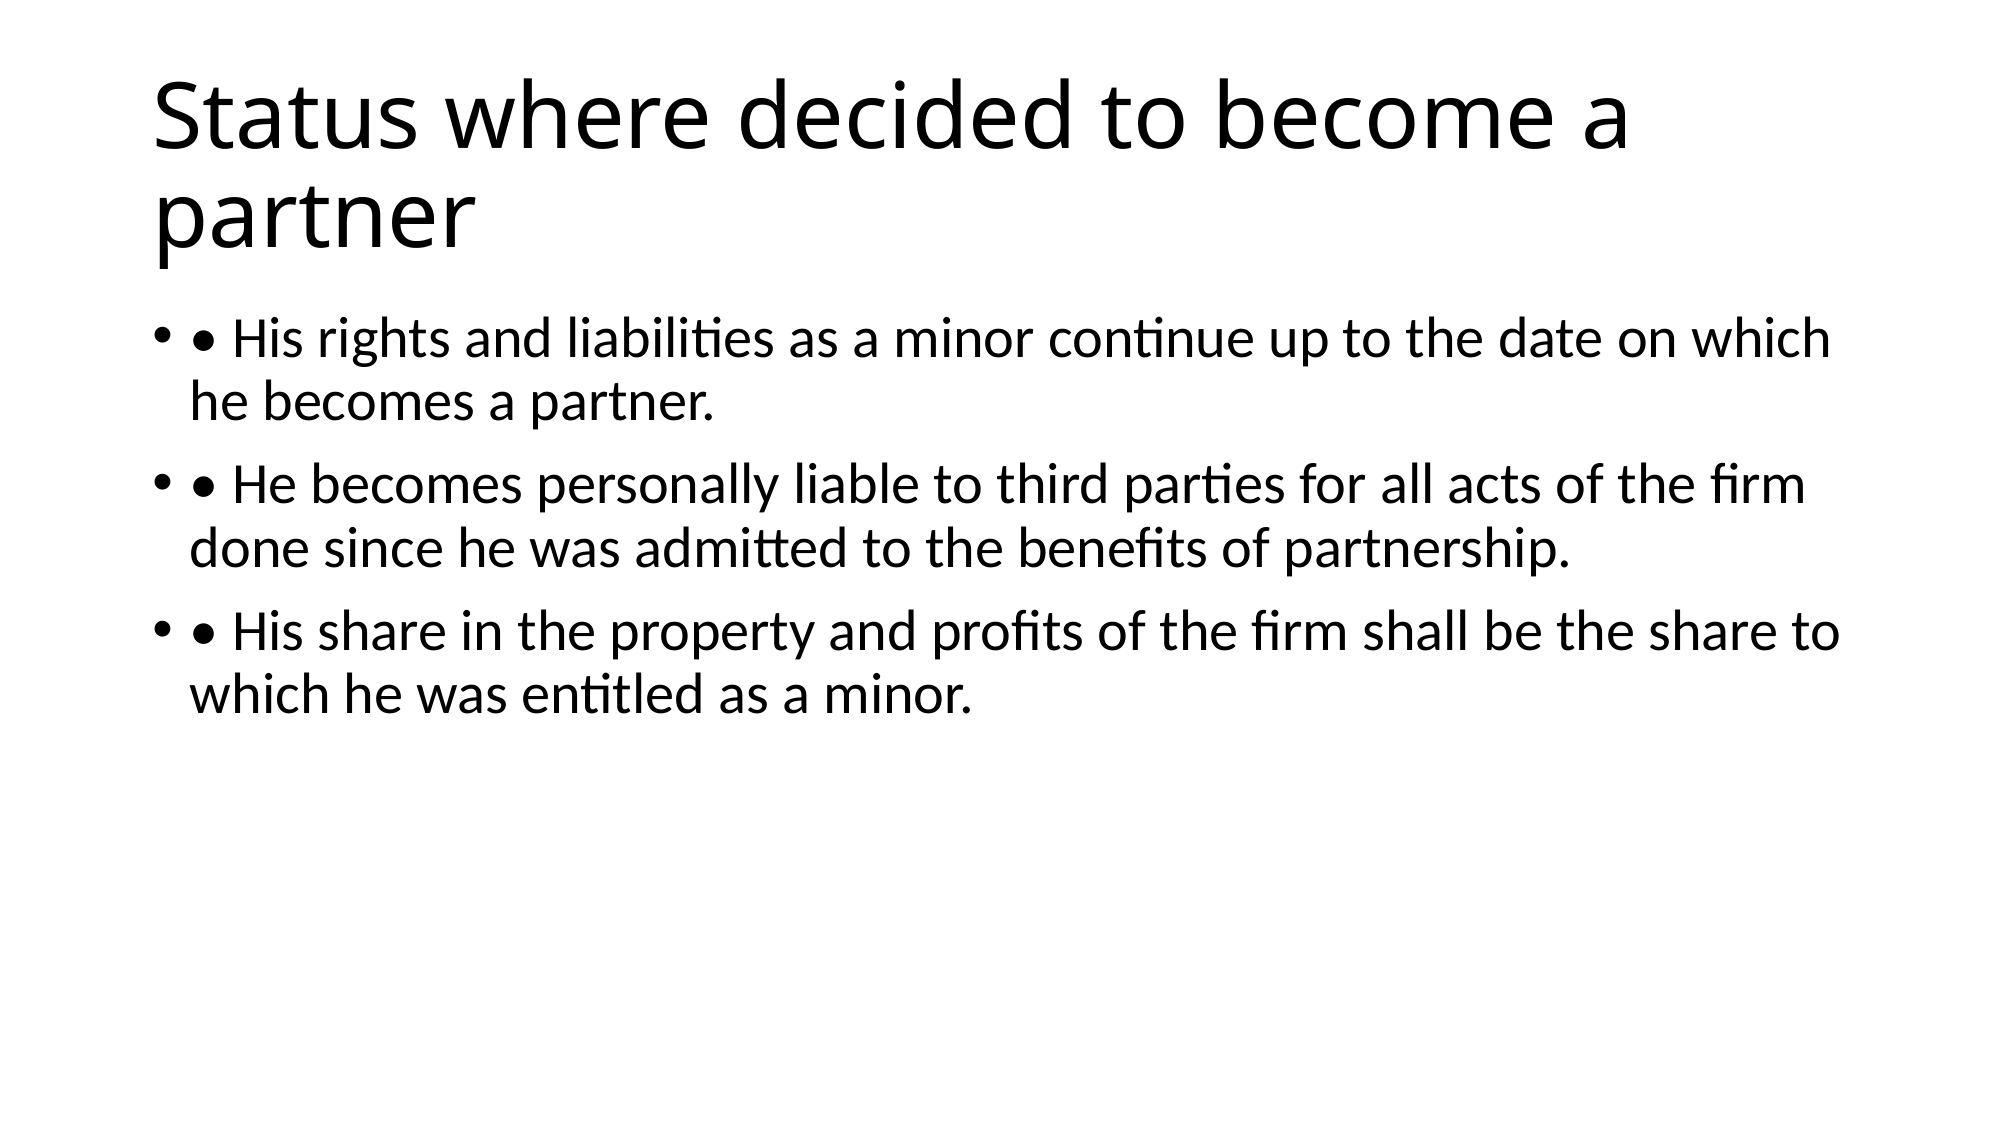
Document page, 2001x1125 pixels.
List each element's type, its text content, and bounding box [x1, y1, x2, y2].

title Status where decided to become a partner [137, 59, 1863, 278]
list • His rights and liabilities as a minor continue up to the date on which he becomes a partner. • He becomes personally liable to third parties for all acts of the firm done since he was admitted to the benefits of partnership. • His share in the property and profits of the firm shall be the share to which he was entitled as a minor. [137, 299, 1863, 1014]
